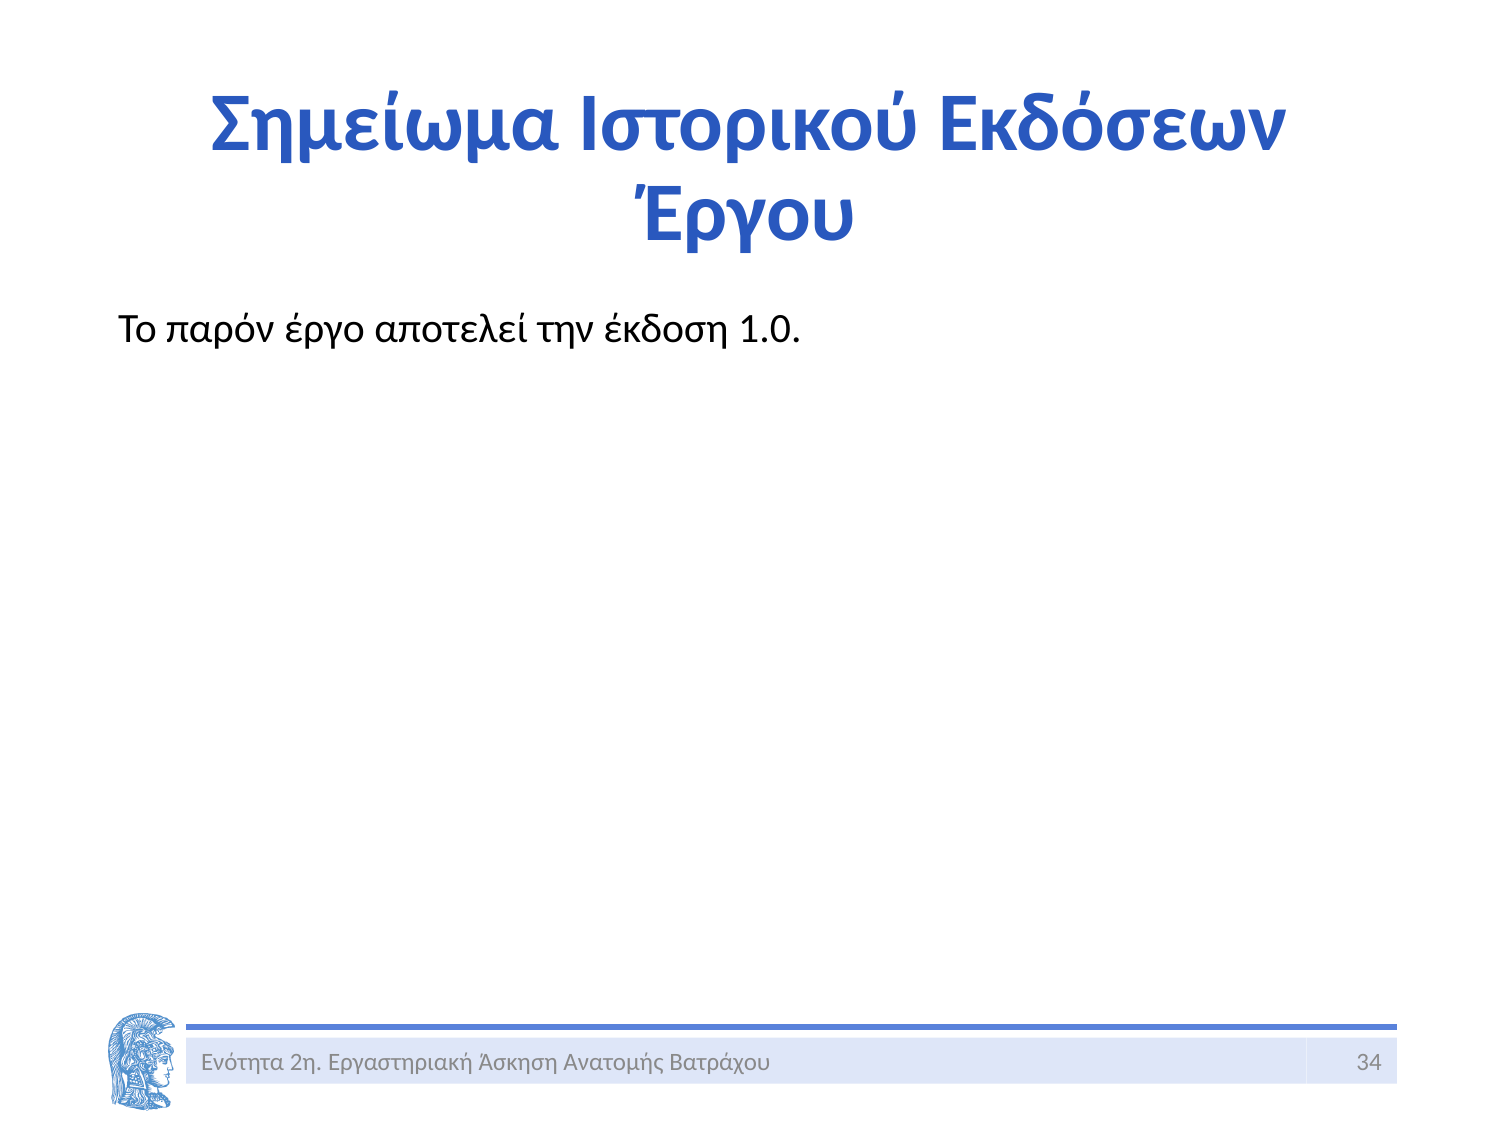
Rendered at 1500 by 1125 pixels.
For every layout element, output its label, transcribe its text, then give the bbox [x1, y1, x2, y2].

footer Ενότητα 2η. Εργαστηριακή Άσκηση Ανατομής Βατράχου [186, 1037, 1306, 1084]
slide_number 34 [1306, 1037, 1397, 1084]
picture [103, 1014, 186, 1114]
title Σημείωμα Ιστορικού Εκδόσεων Έργου [103, 59, 1397, 278]
list Το παρόν έργο αποτελεί την έκδοση 1.0. [103, 299, 1397, 1014]
